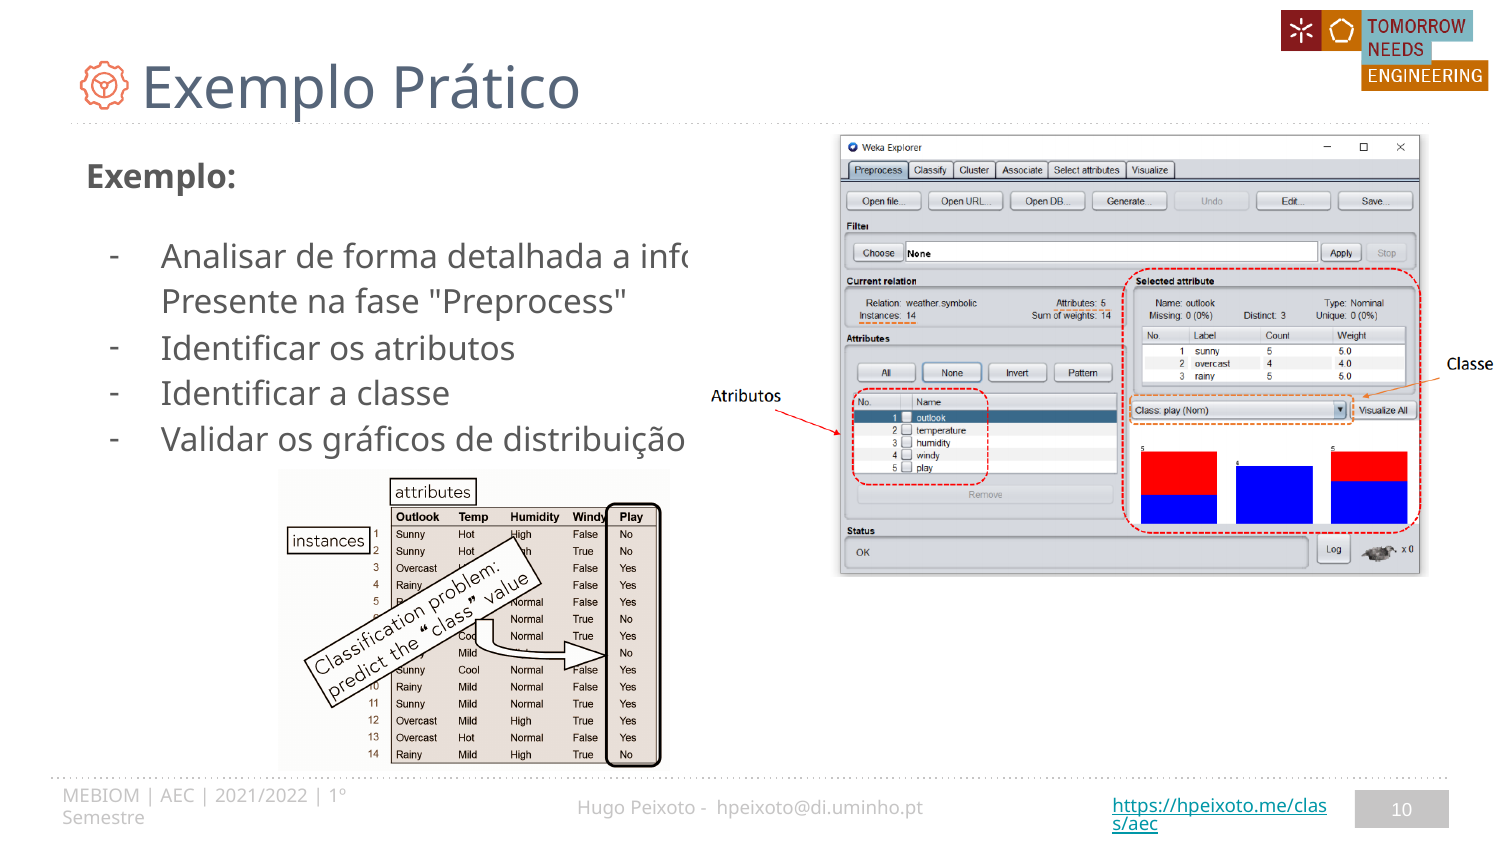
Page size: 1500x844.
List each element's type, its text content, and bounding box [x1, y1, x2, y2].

text_box [79, 60, 129, 110]
picture [278, 469, 671, 771]
picture [687, 134, 1500, 577]
list Exemplo: Analisar de forma detalhada a informação Presente na fase "Preprocess" Identificar os atributos Identificar a classe Validar os gráficos de distribuição por classe [70, 134, 1430, 752]
title Exemplo Prático [51, 35, 1449, 112]
picture [1281, 10, 1489, 91]
slide_number 10 [1355, 789, 1449, 828]
